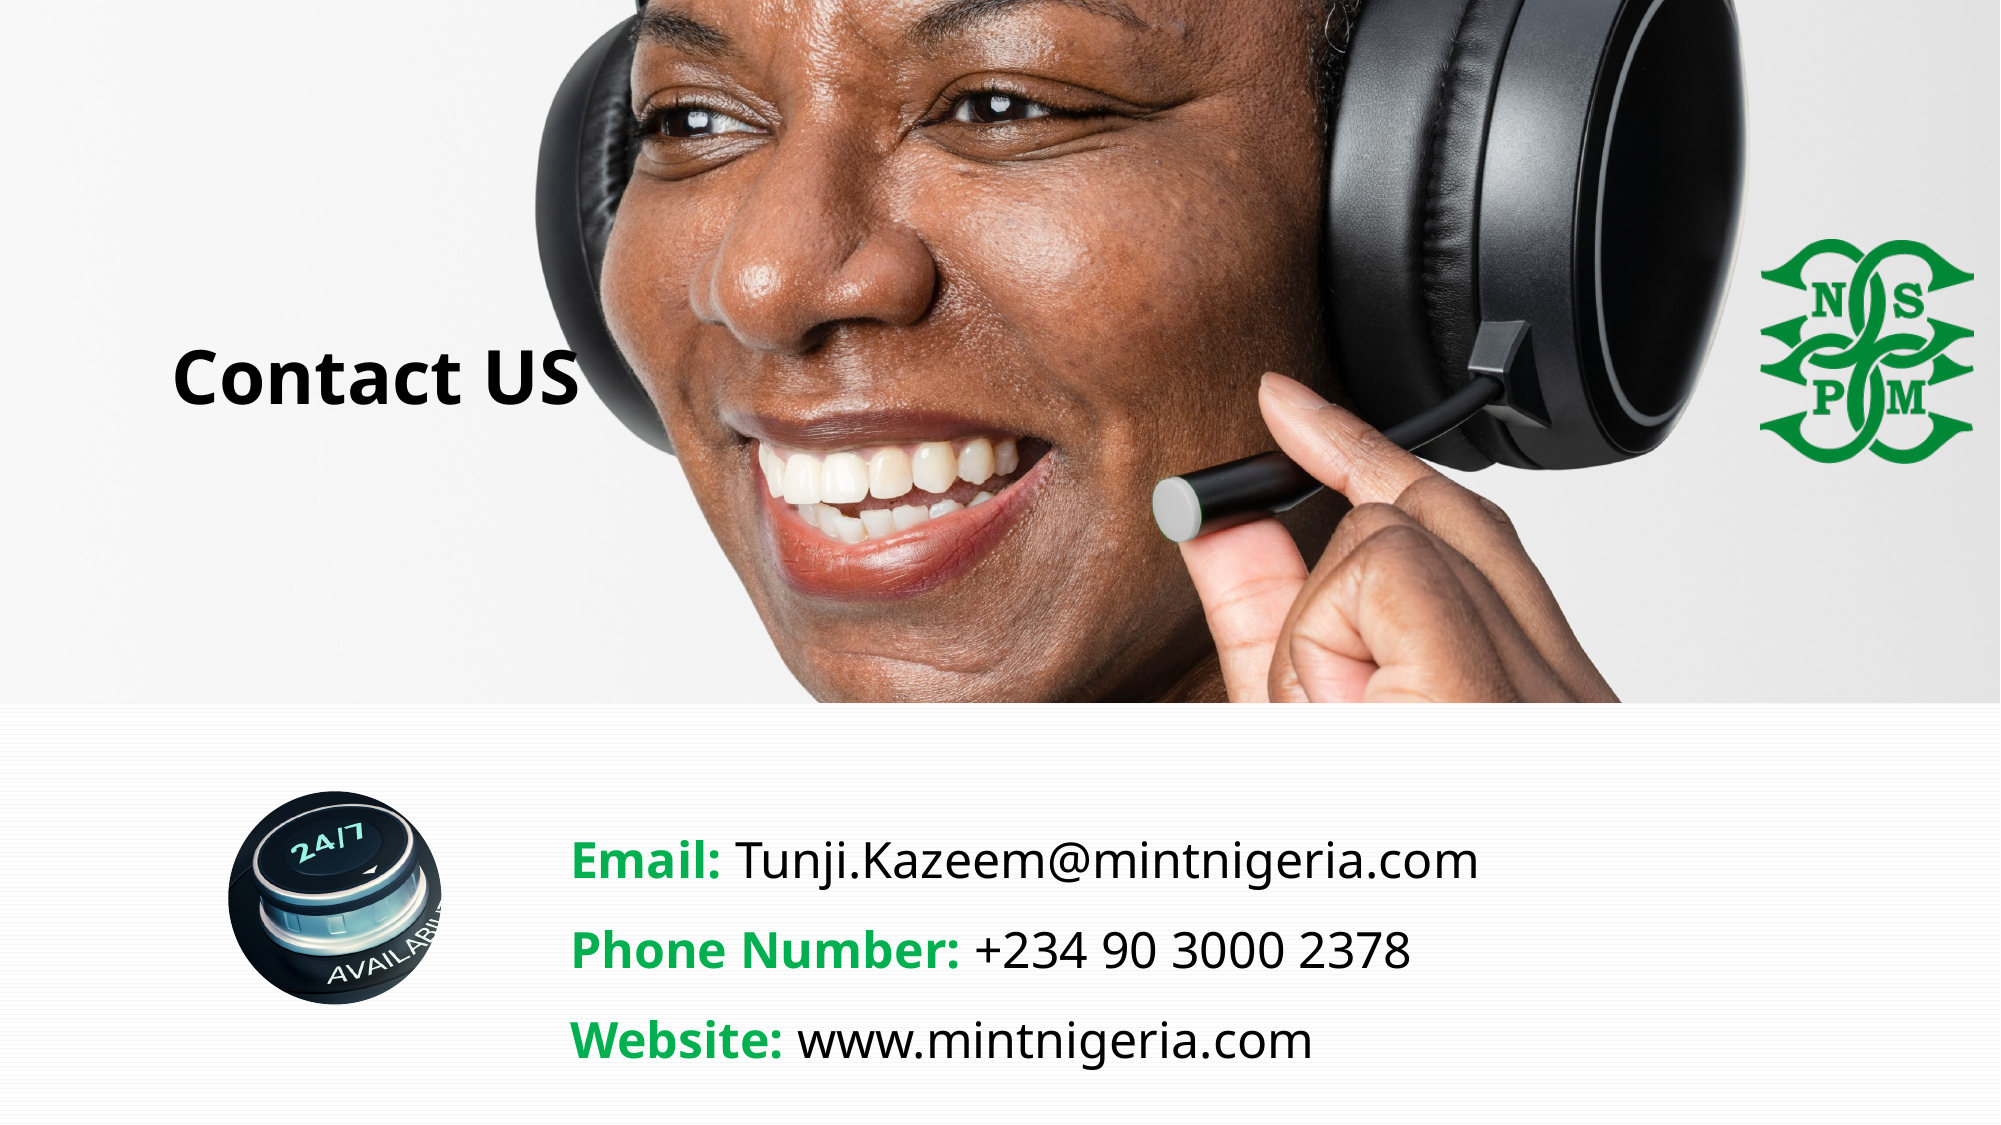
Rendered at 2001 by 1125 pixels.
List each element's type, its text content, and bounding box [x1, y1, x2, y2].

picture [0, 0, 2000, 703]
text_box Email: Tunji.Kazeem@mintnigeria.com Phone Number: +234 90 3000 2378 Website: www.mintnigeria.com [555, 791, 1496, 1077]
picture [228, 791, 442, 1005]
